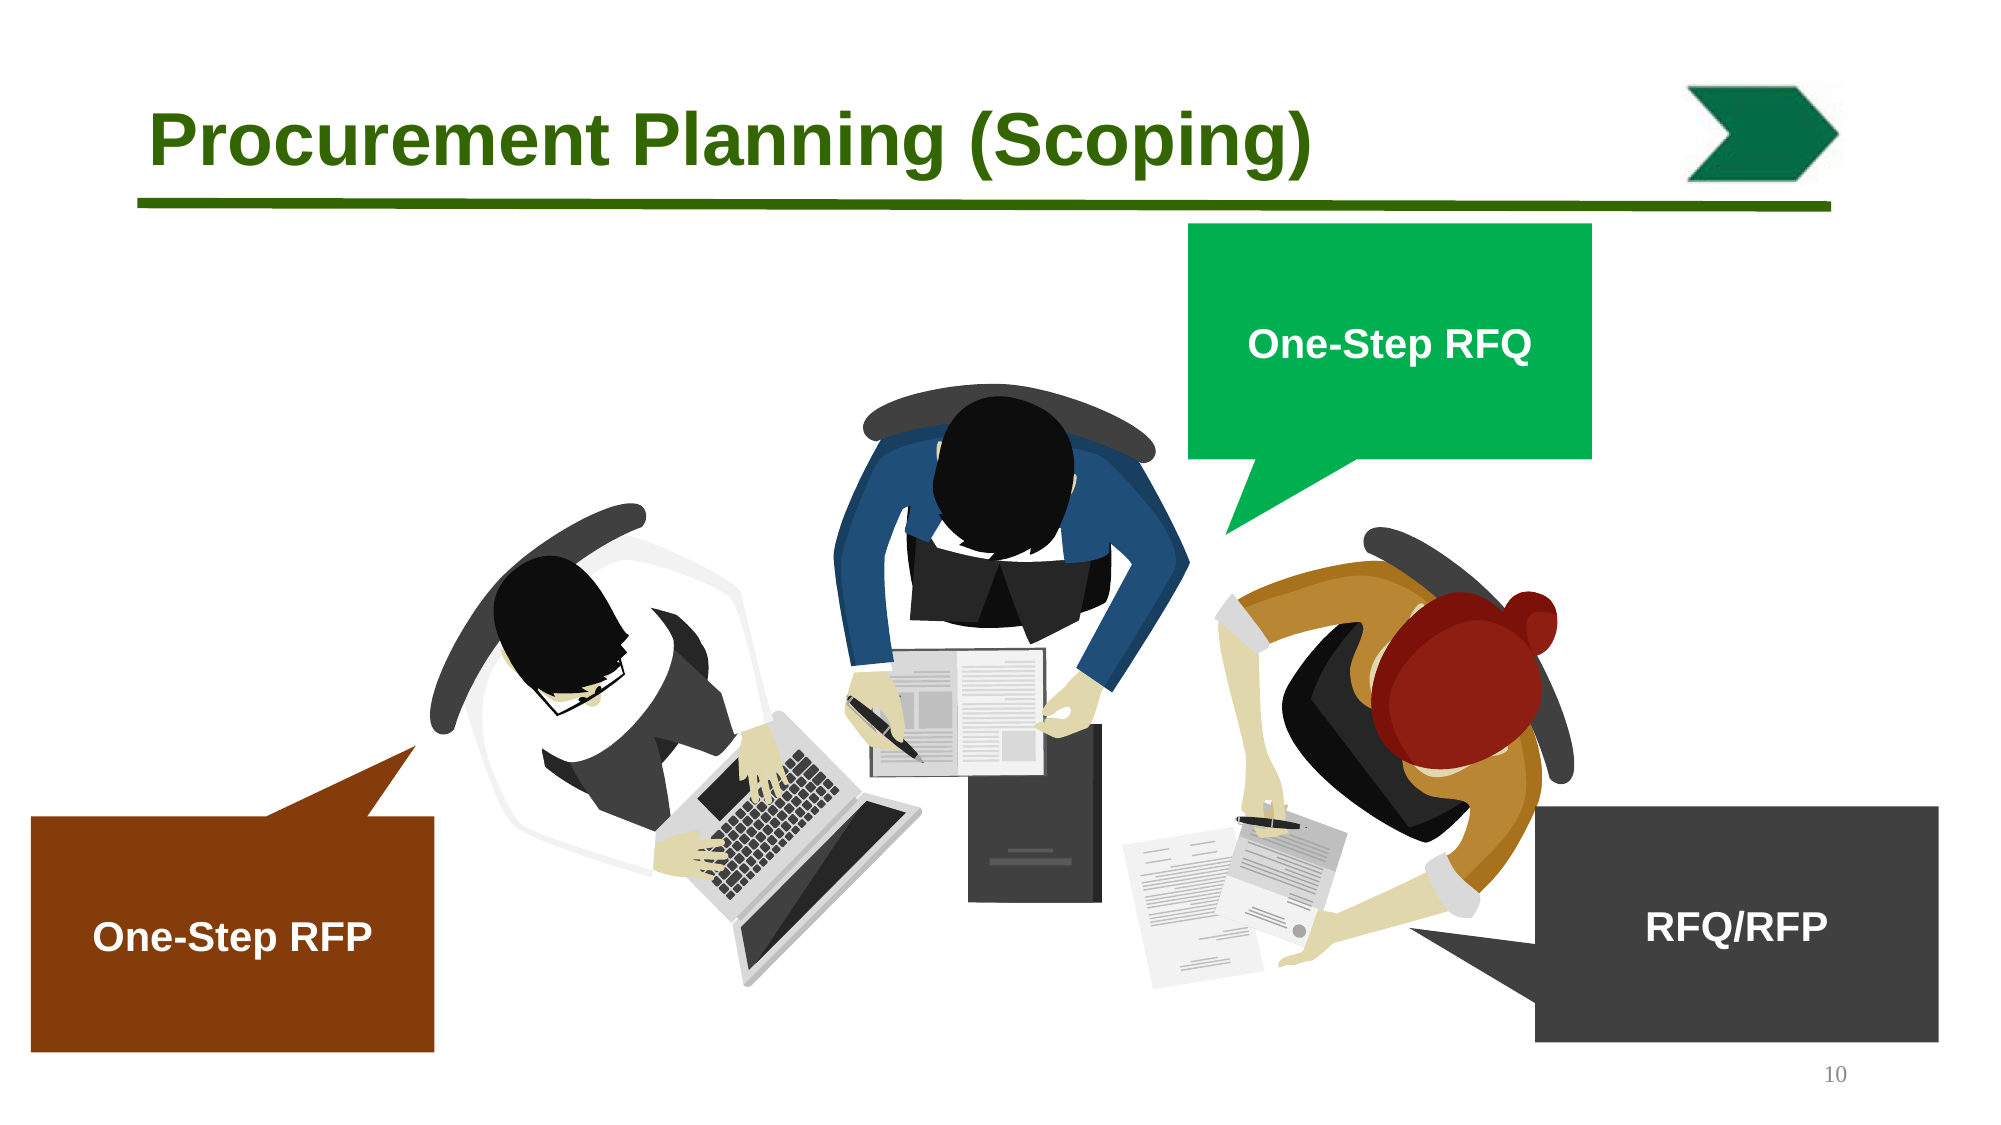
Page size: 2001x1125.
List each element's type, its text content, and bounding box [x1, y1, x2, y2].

text_box Procurement Planning (Scoping) [135, 84, 1831, 206]
text_box RFQ/RFP [1509, 805, 1940, 1044]
text_box One-Step RFP [29, 743, 436, 1054]
slide_number 10 [1412, 1042, 1863, 1103]
text_box One-Step RFQ [1187, 222, 1593, 461]
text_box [431, 372, 1575, 989]
